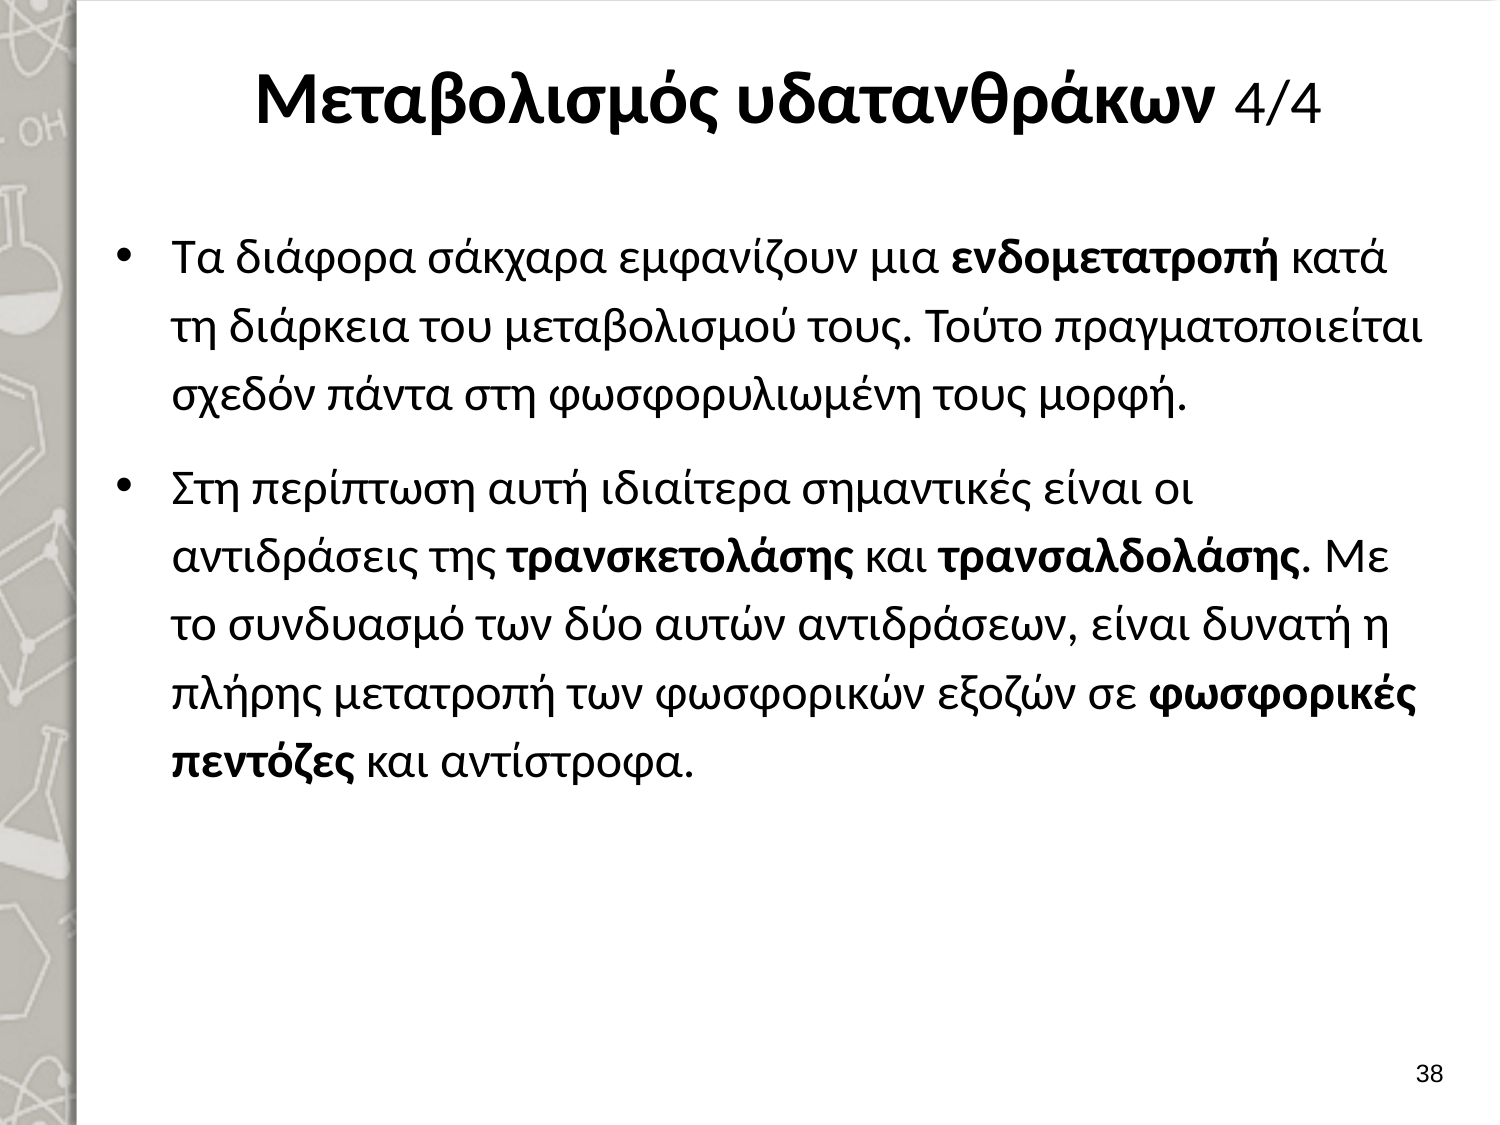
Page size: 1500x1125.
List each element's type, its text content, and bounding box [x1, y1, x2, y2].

list Τα διάφορα σάκχαρα εμφανίζουν μια ενδομετατροπή κατά τη διάρκεια του μεταβολισμού τους. Τούτο πραγματοποιείται σχεδόν πάντα στη φωσφορυλιωμένη τους μορφή. Στη περίπτωση αυτή ιδιαίτερα σημαντικές είναι οι αντιδράσεις της τρανσκετολάσης και τρανσαλδολάσης. Με το συνδυασμό των δύο αυτών αντιδράσεων, είναι δυνατή η πλήρης μετατροπή των φωσφορικών εξοζών σε φωσφορικές πεντόζες και αντίστροφα. [100, 208, 1459, 1024]
slide_number 37 [1108, 1042, 1459, 1103]
title Μεταβολισμός υδατανθράκων 4/4 [76, 19, 1500, 169]
